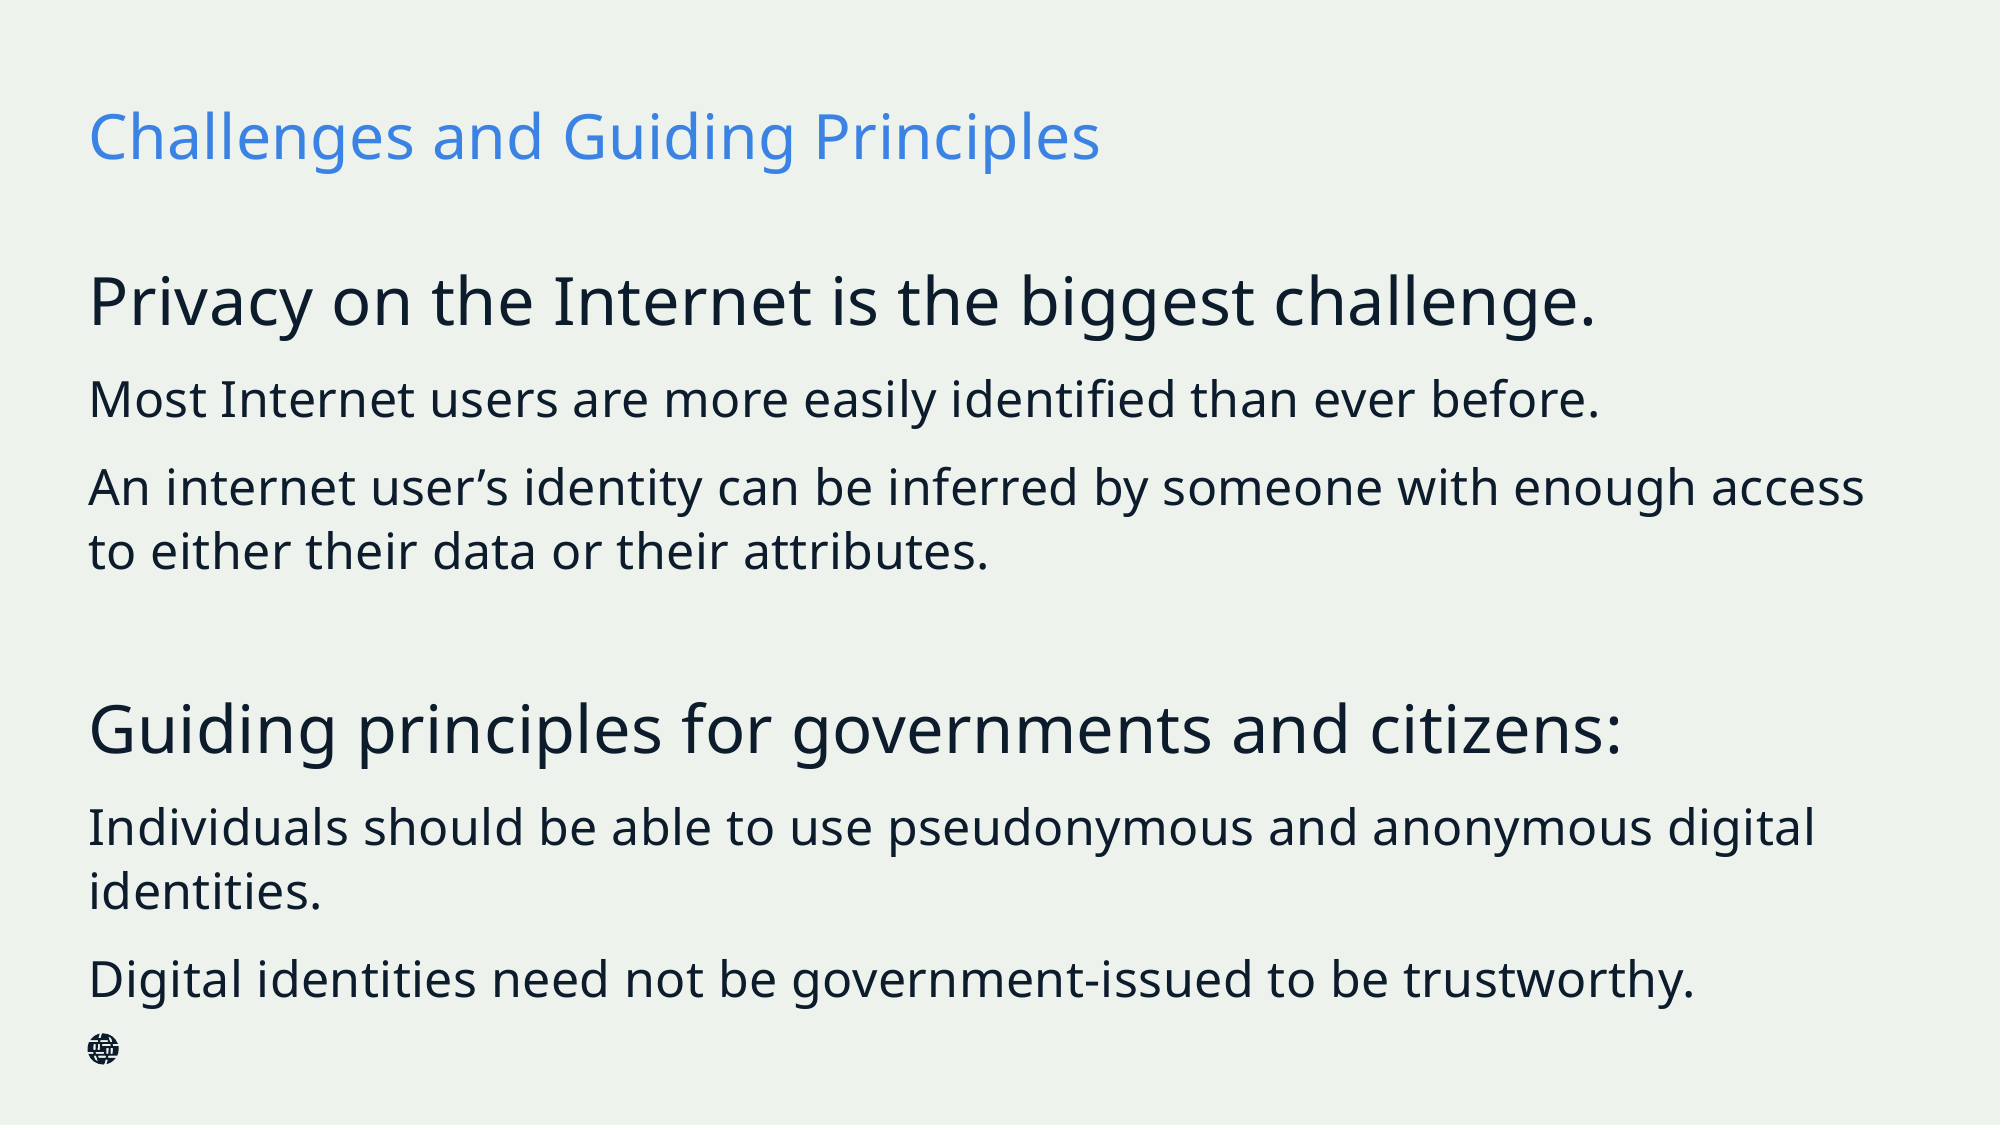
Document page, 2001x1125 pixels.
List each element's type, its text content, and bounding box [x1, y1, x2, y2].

title Challenges and Guiding Principles [88, 93, 1914, 182]
list Privacy on the Internet is the biggest challenge. Most Internet users are more easily identified than ever before. An internet user’s identity can be inferred by someone with enough access to either their data or their attributes. Guiding principles for governments and citizens: Individuals should be able to use pseudonymous and anonymous digital identities. Digital identities need not be government-issued to be trustworthy. [88, 253, 1914, 955]
